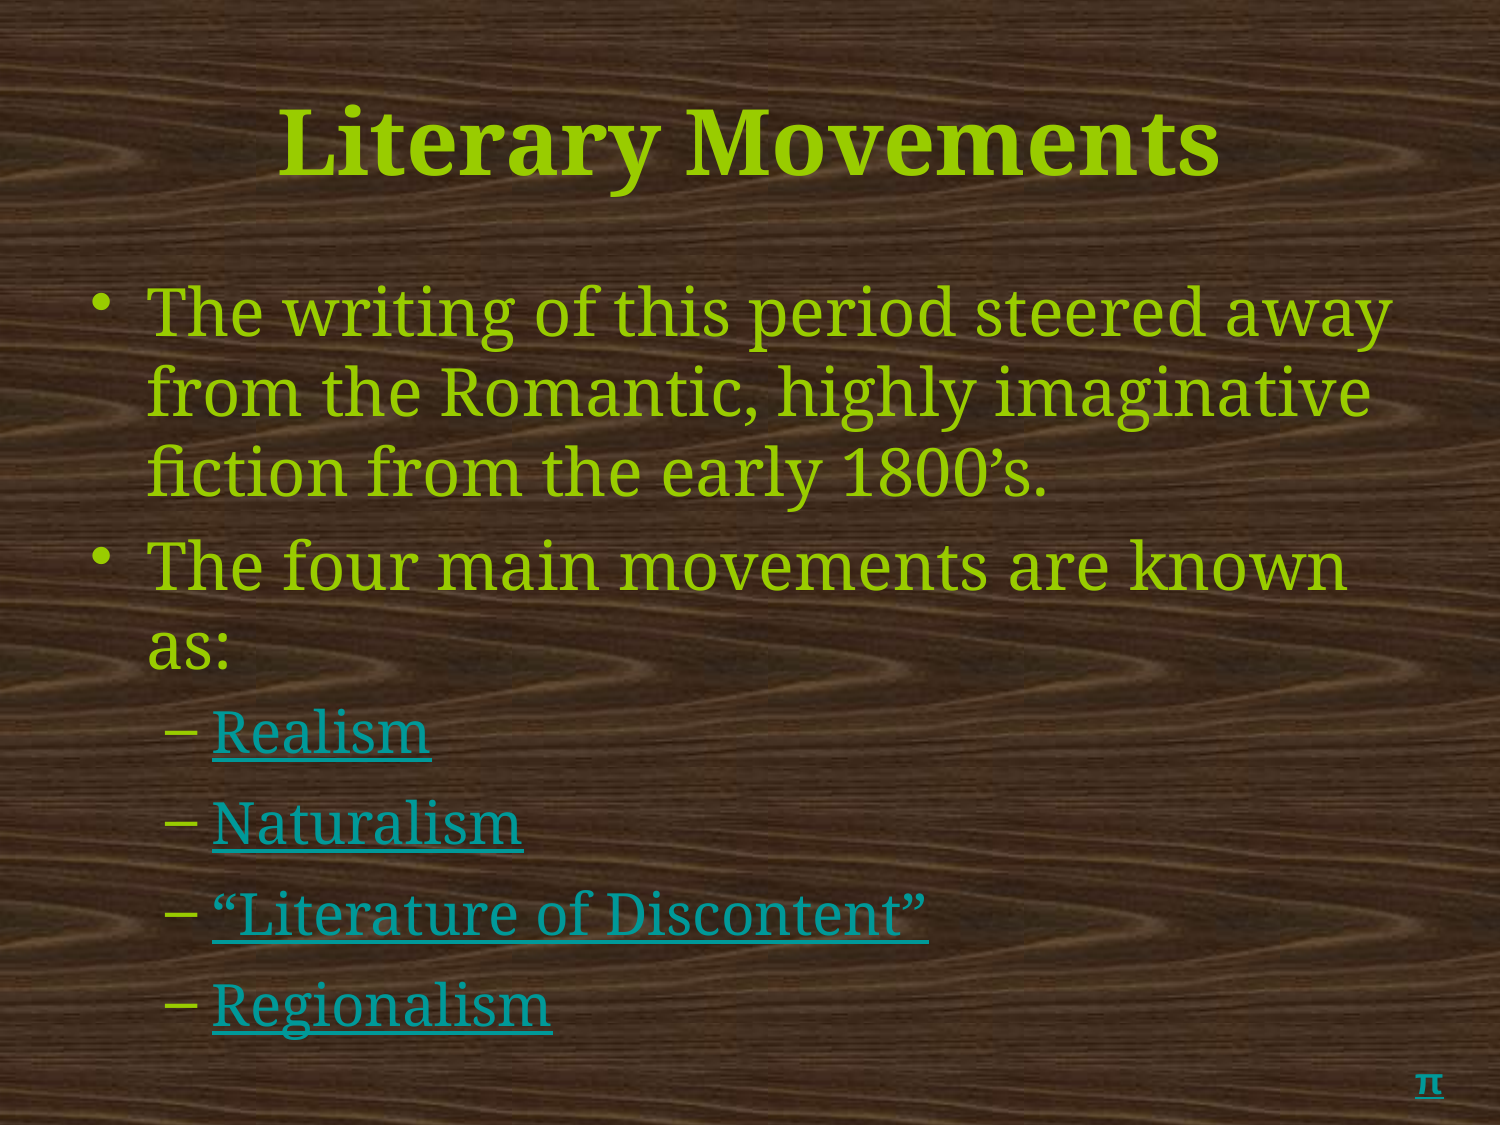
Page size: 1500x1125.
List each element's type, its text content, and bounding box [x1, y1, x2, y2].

title Literary Movements [75, 45, 1425, 233]
text_box π [1400, 1049, 1500, 1110]
picture [0, 0, 1500, 1125]
list The writing of this period steered away from the Romantic, highly imaginative fiction from the early 1800’s. The four main movements are known as: Realism Naturalism “Literature of Discontent” Regionalism [75, 262, 1425, 1005]
